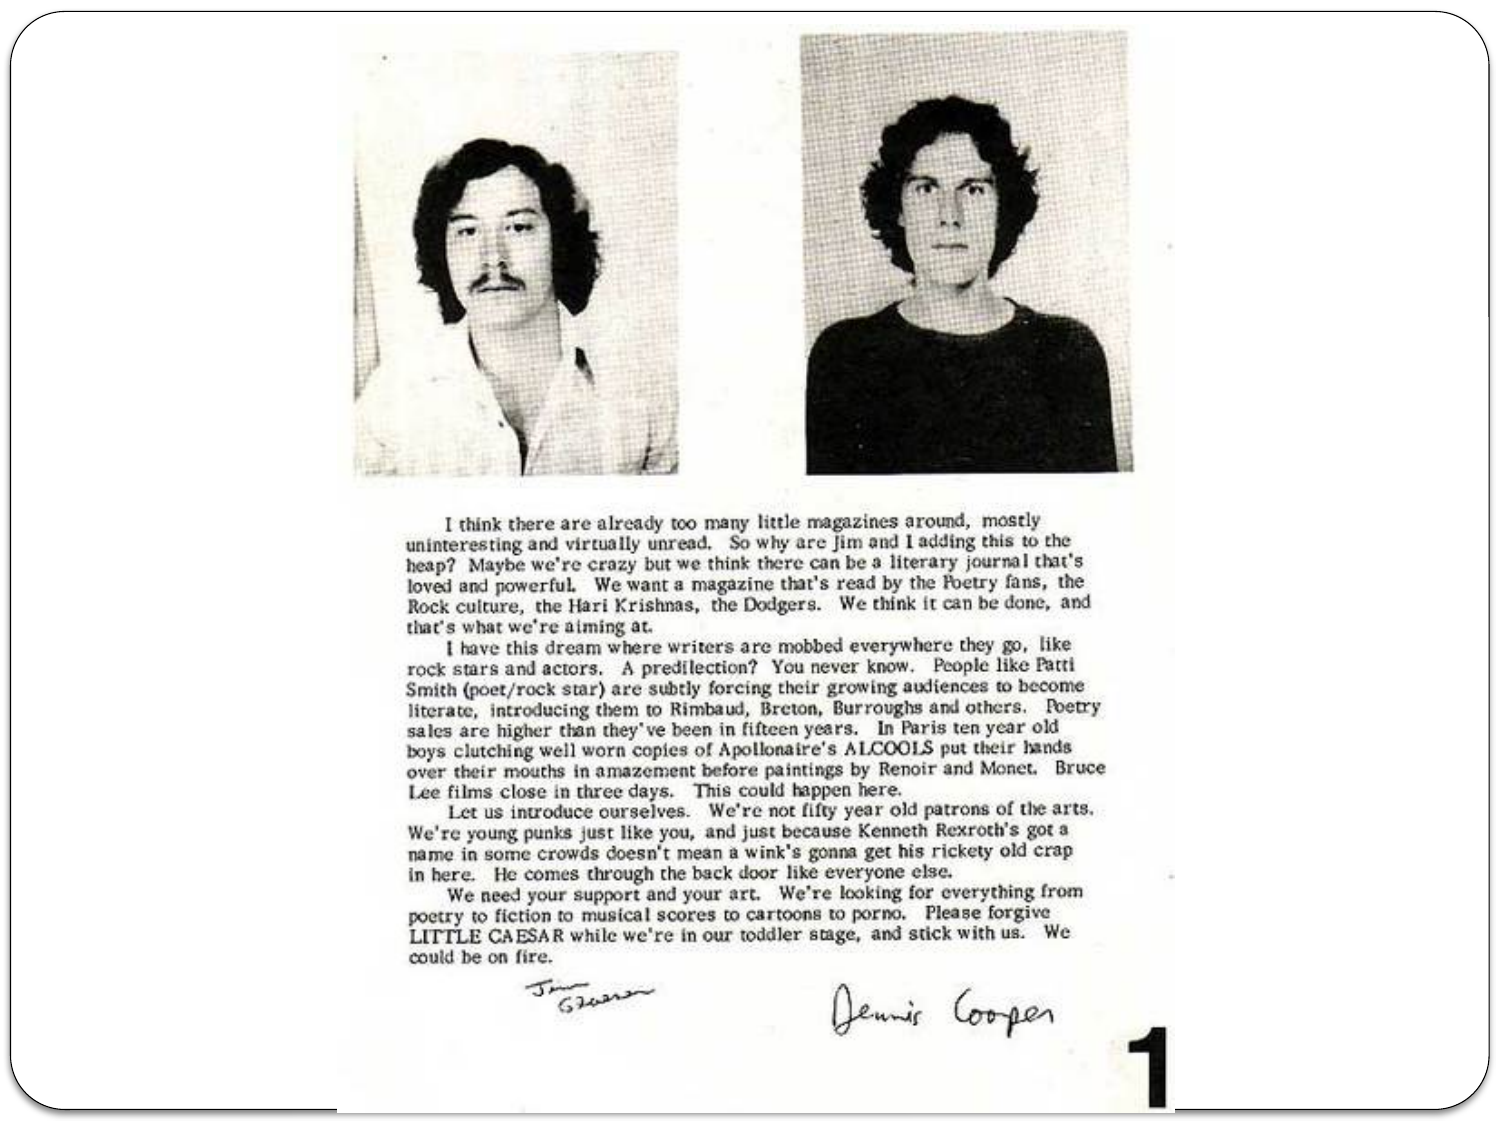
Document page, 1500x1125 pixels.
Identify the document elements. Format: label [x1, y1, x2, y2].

list [337, 24, 1176, 1113]
